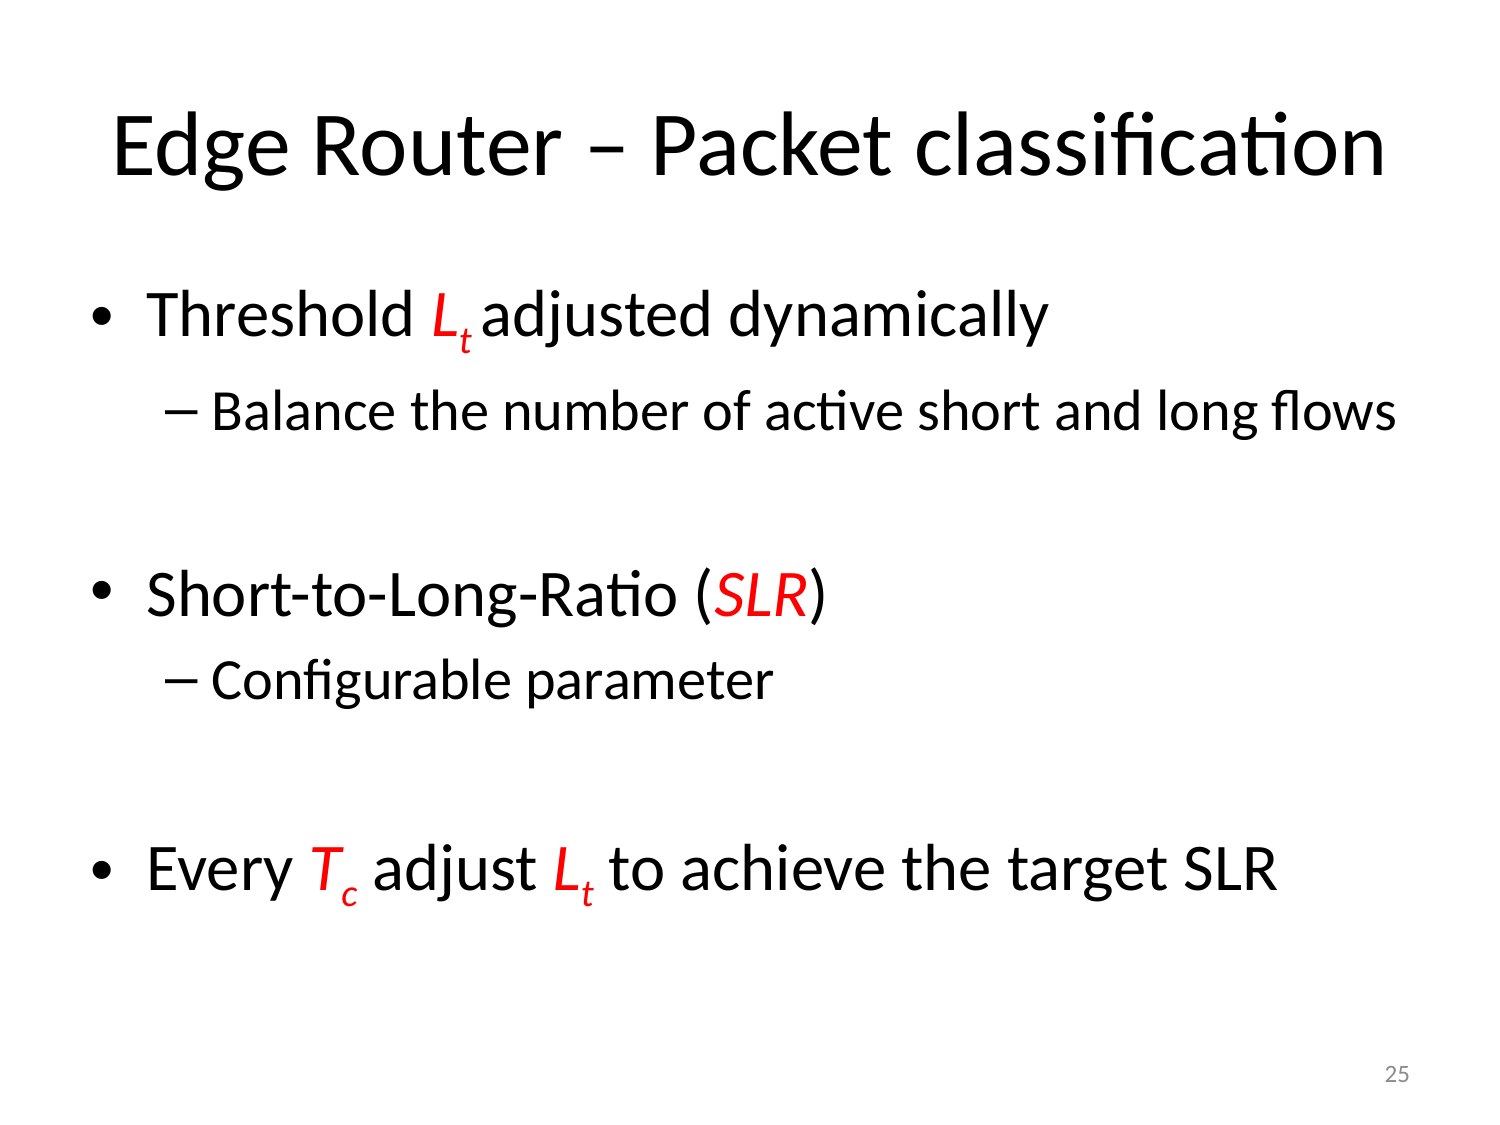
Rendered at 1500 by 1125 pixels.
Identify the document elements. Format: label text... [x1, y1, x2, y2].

list Threshold Lt adjusted dynamically Balance the number of active short and long flows Short-to-Long-Ratio (SLR) Configurable parameter Every Tc adjust Lt to achieve the target SLR [75, 262, 1425, 1075]
title Edge Router – Packet classification [75, 45, 1425, 233]
slide_number 25 [1074, 1042, 1425, 1103]
